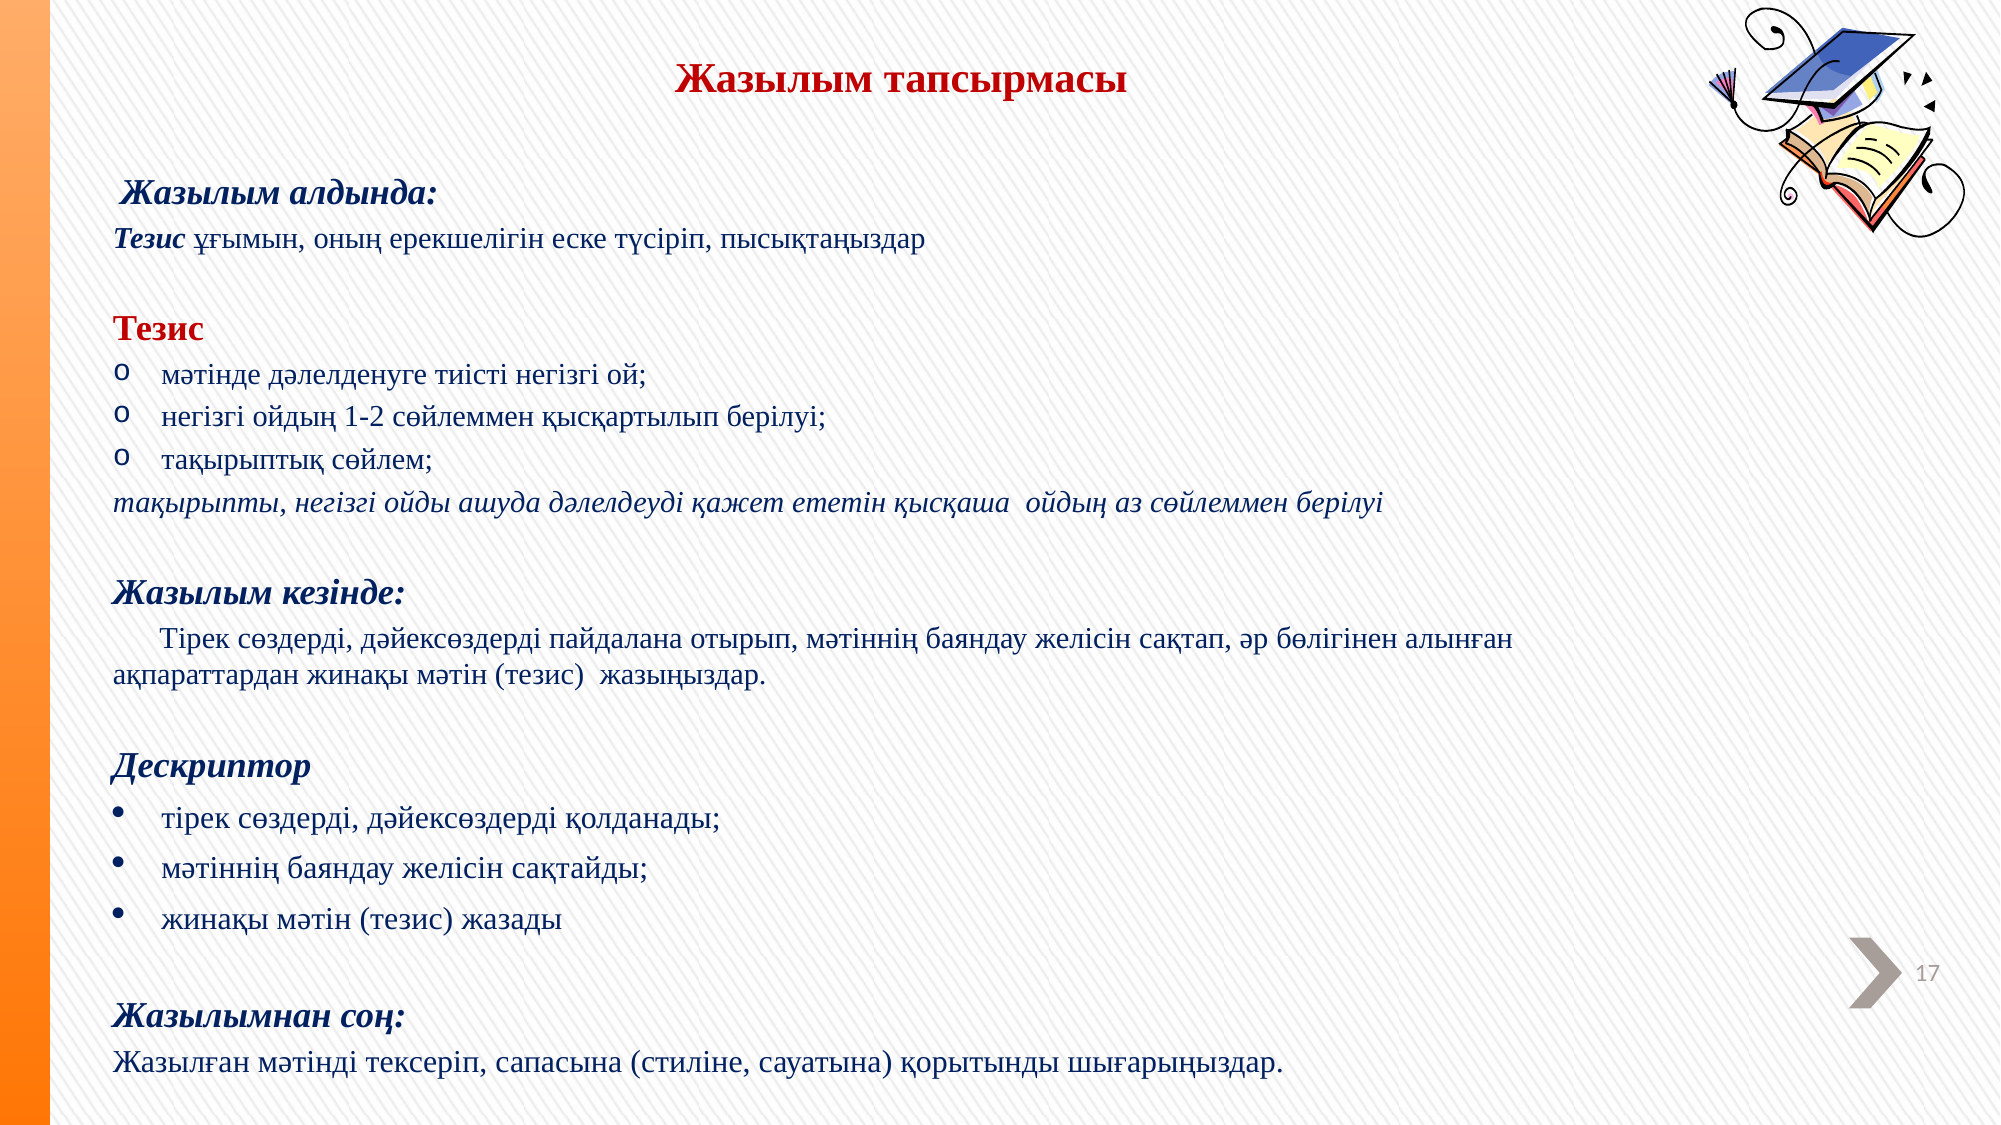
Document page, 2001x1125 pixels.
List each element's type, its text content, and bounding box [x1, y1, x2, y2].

picture [1708, 5, 1967, 241]
slide_number 17 [1899, 941, 1984, 1002]
list Жазылым тапсырмасы Жазылым алдында: Тезис ұғымын, оның ерекшелігін еске түсіріп, пысықтаңыздар Тезис мәтінде дәлелденуге тиісті негізгі ой; негізгі ойдың 1-2 сөйлеммен қысқартылып берілуі; тақырыптық сөйлем; тақырыпты, негізгі ойды ашуда дәлелдеуді қажет ететін қысқаша ойдың аз сөйлеммен берілуі Жазылым кезінде: Тірек сөздерді, дәйексөздерді пайдалана отырып, мәтіннің баяндау желісін сақтап, әр бөлігінен алынған ақпараттардан жинақы мәтін (тезис) жазыңыздар. Дескриптор тірек сөздерді, дәйексөздерді қолданады; мәтіннің баяндау желісін сақтайды; жинақы мәтін (тезис) жазады Жазылымнан соң: Жазылған мәтінді тексеріп, сапасына (стиліне, сауатына) қорытынды шығарыңыздар. [97, 42, 1705, 1096]
